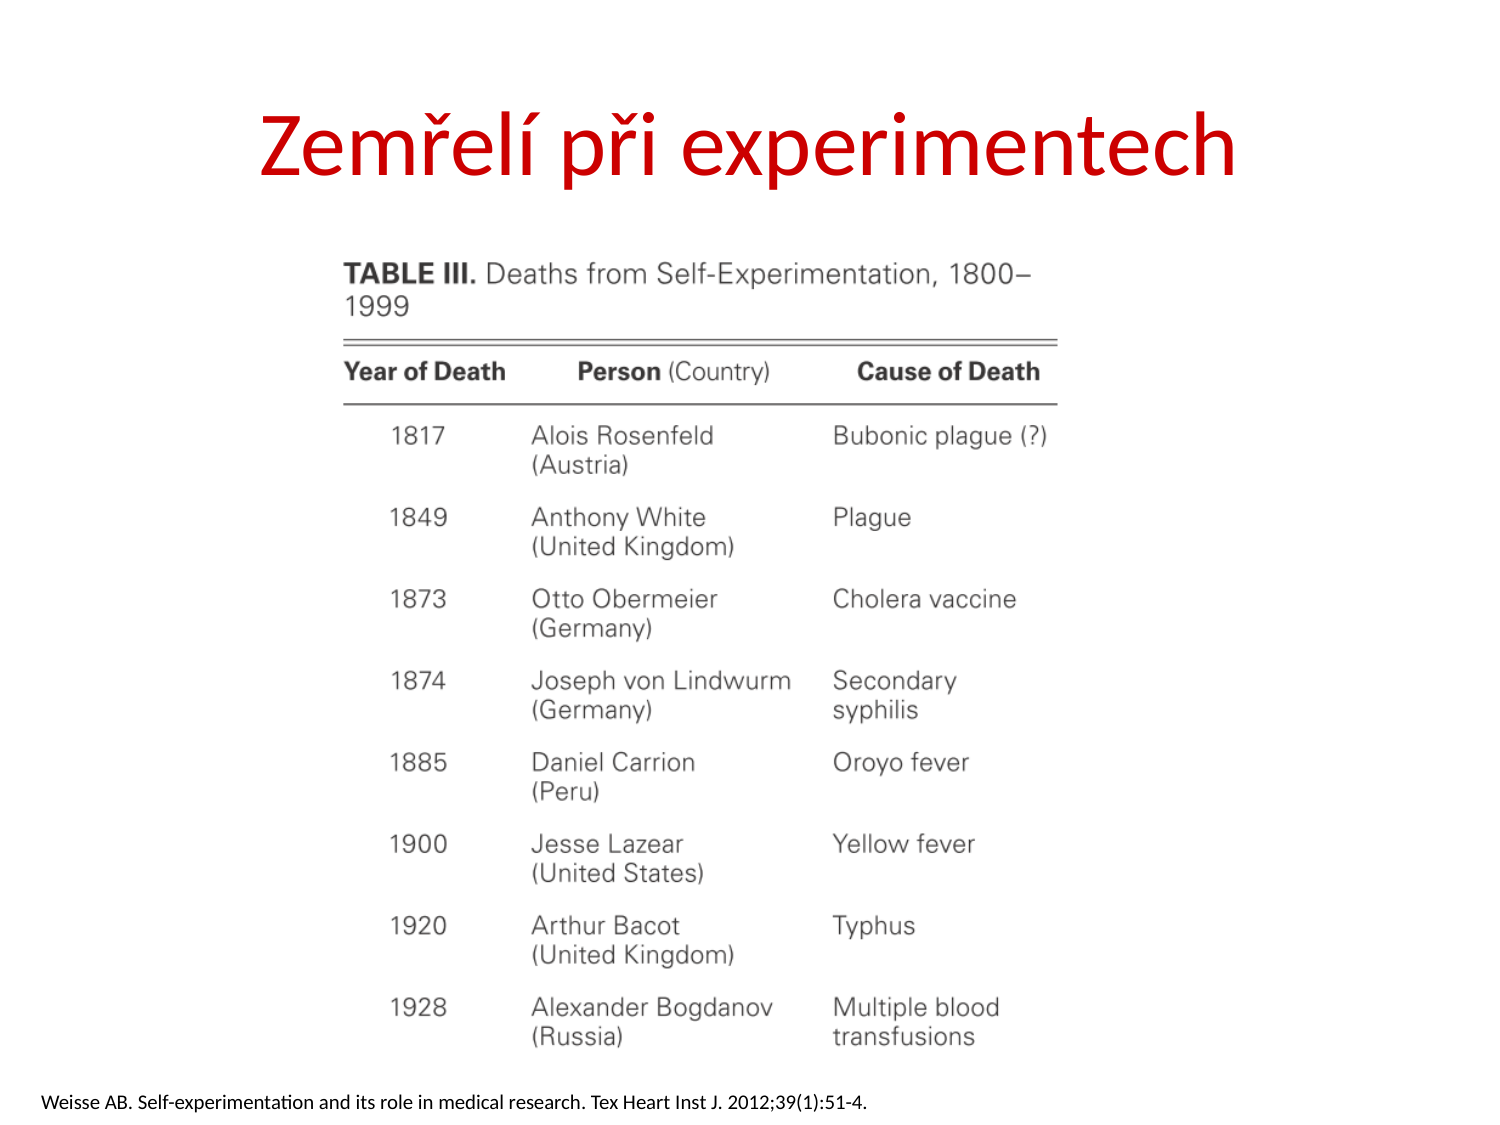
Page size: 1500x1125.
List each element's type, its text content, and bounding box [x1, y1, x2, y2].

title Zemřelí při experimentech [75, 45, 1425, 233]
text_box Weisse AB. Self-experimentation and its role in medical research. Tex Heart Inst J. 2012;39(1):51-4. [26, 1081, 883, 1122]
picture [324, 243, 1089, 1056]
